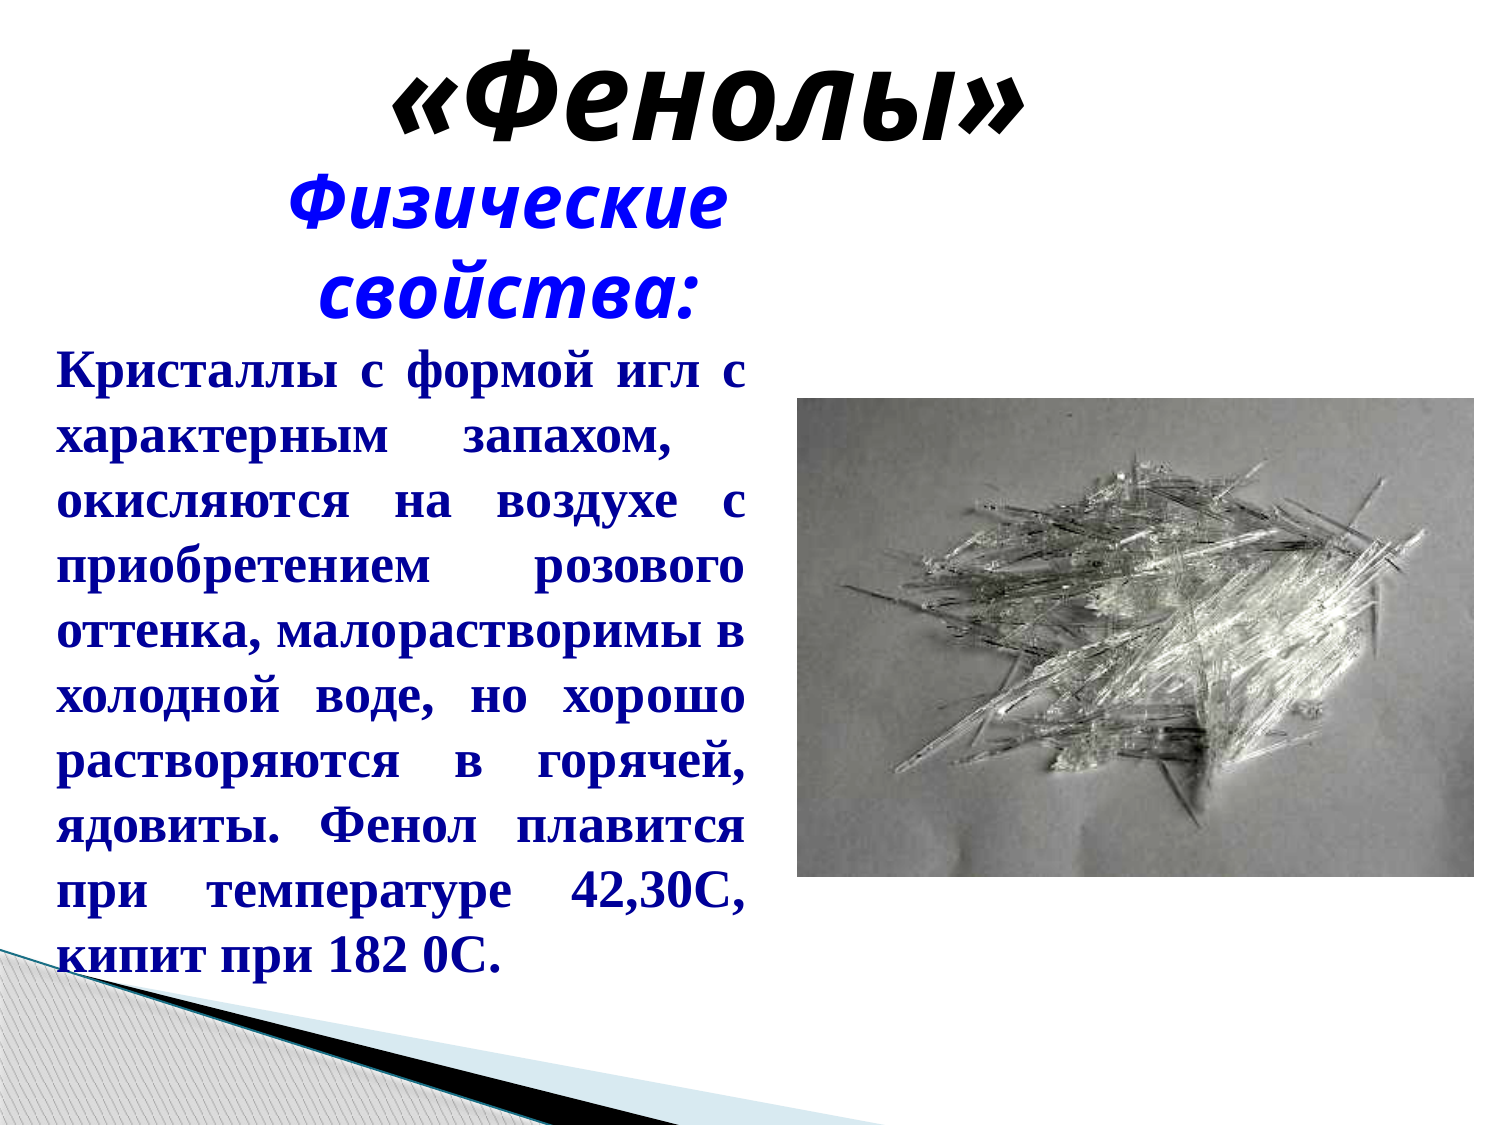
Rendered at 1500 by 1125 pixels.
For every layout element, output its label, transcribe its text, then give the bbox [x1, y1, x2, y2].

text_box Кристаллы с формой игл с характерным запахом, окисляются на воздухе с приобретением розового оттенка, малорастворимы в холодной воде, но хорошо растворяются в горячей, ядовиты. Фенол плавится при температуре 42,30С, кипит при 182 0С. [41, 326, 762, 991]
picture [796, 398, 1474, 878]
text_box Физические свойства: [76, 172, 940, 315]
text_box «Фенолы» [277, 19, 1140, 161]
